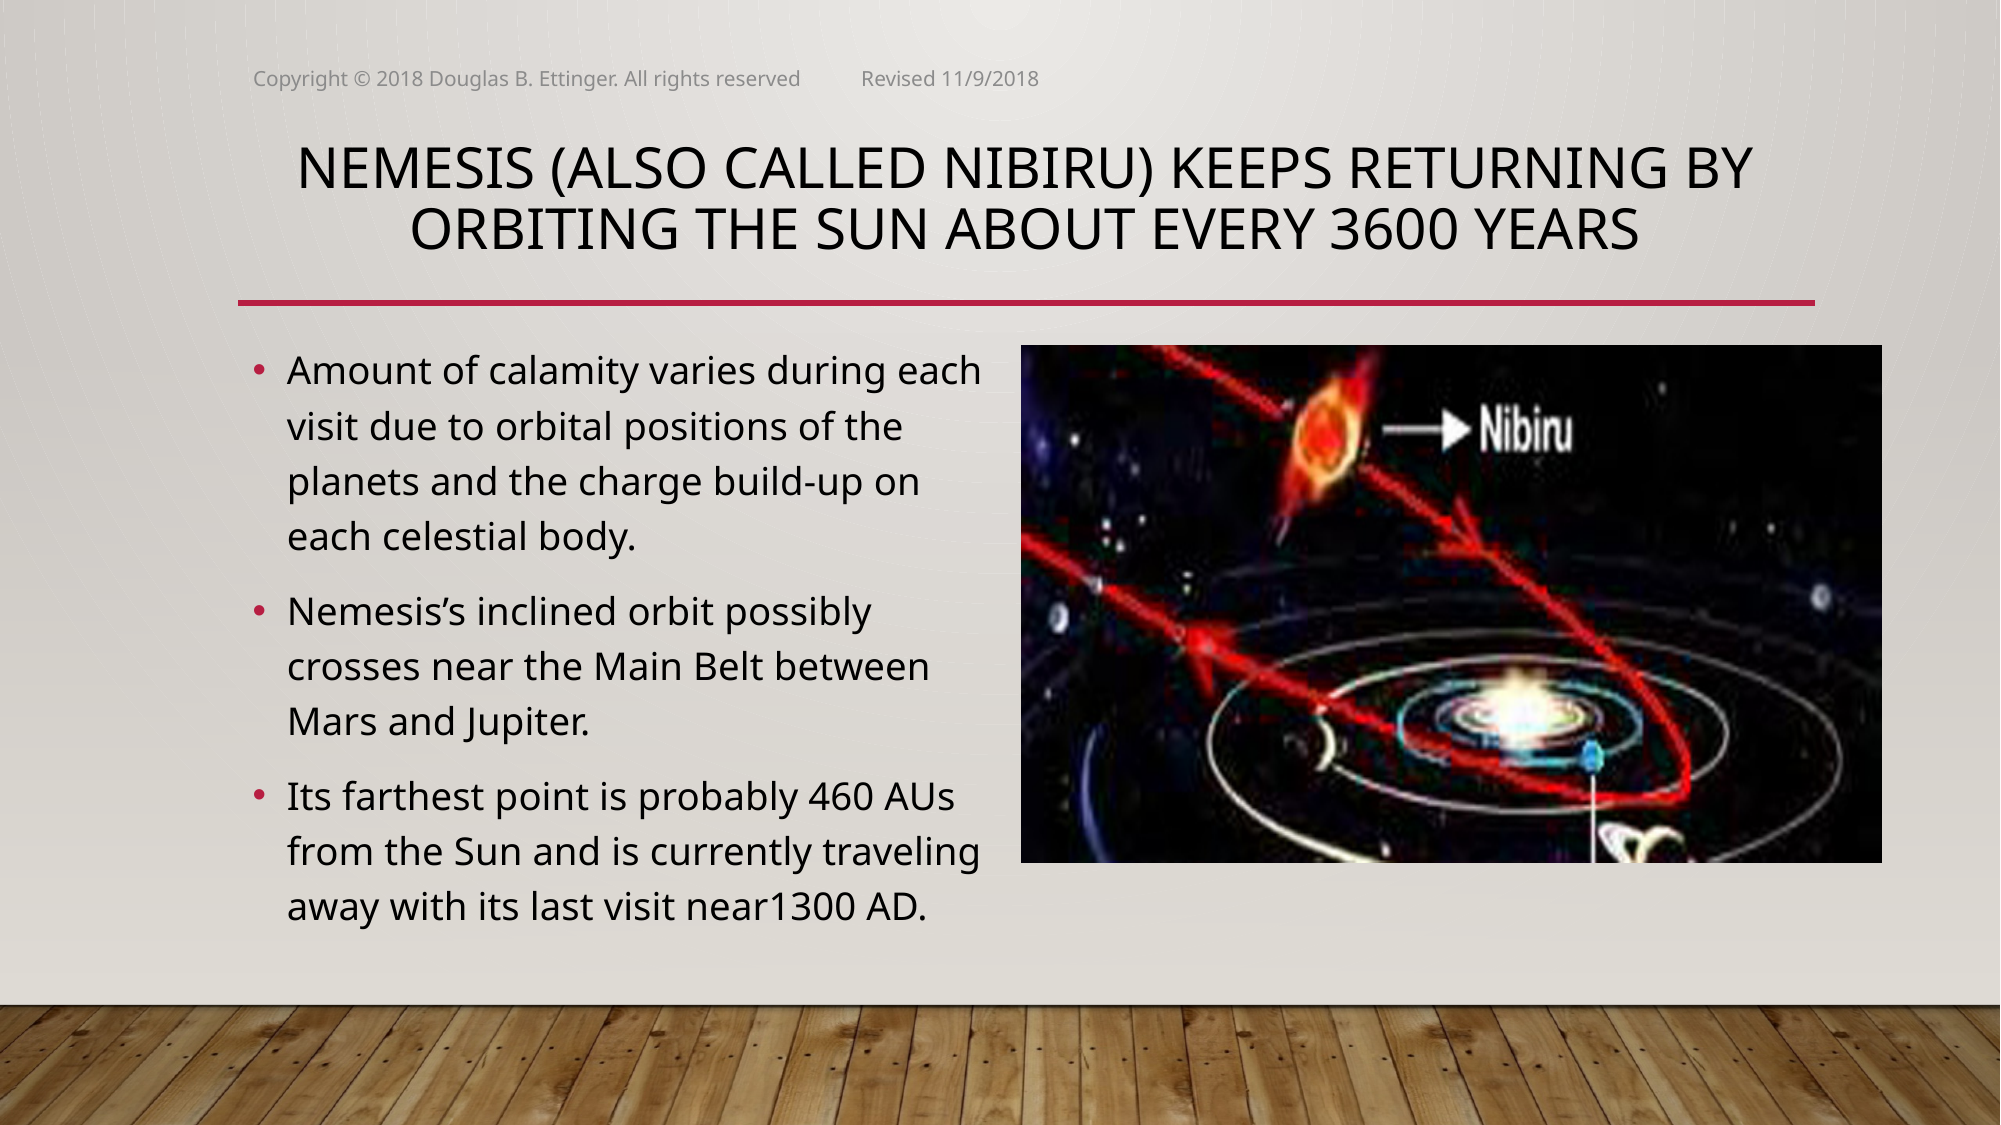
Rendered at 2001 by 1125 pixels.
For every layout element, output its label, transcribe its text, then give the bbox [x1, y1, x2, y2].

list Amount of calamity varies during each visit due to orbital positions of the planets and the charge build-up on each celestial body. Nemesis’s inclined orbit possibly crosses near the Main Belt between Mars and Jupiter. Its farthest point is probably 460 AUs from the Sun and is currently traveling away with its last visit near1300 AD. [237, 329, 1000, 981]
footer Copyright © 2018 Douglas B. Ettinger. All rights reserved Revised 11/9/2018 [238, 54, 1213, 105]
picture [0, 1005, 2000, 1125]
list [1020, 345, 1883, 863]
title Nemesis (also called Nibiru) keeps returning by orbiting the sun about every 3600 years [237, 132, 1814, 306]
